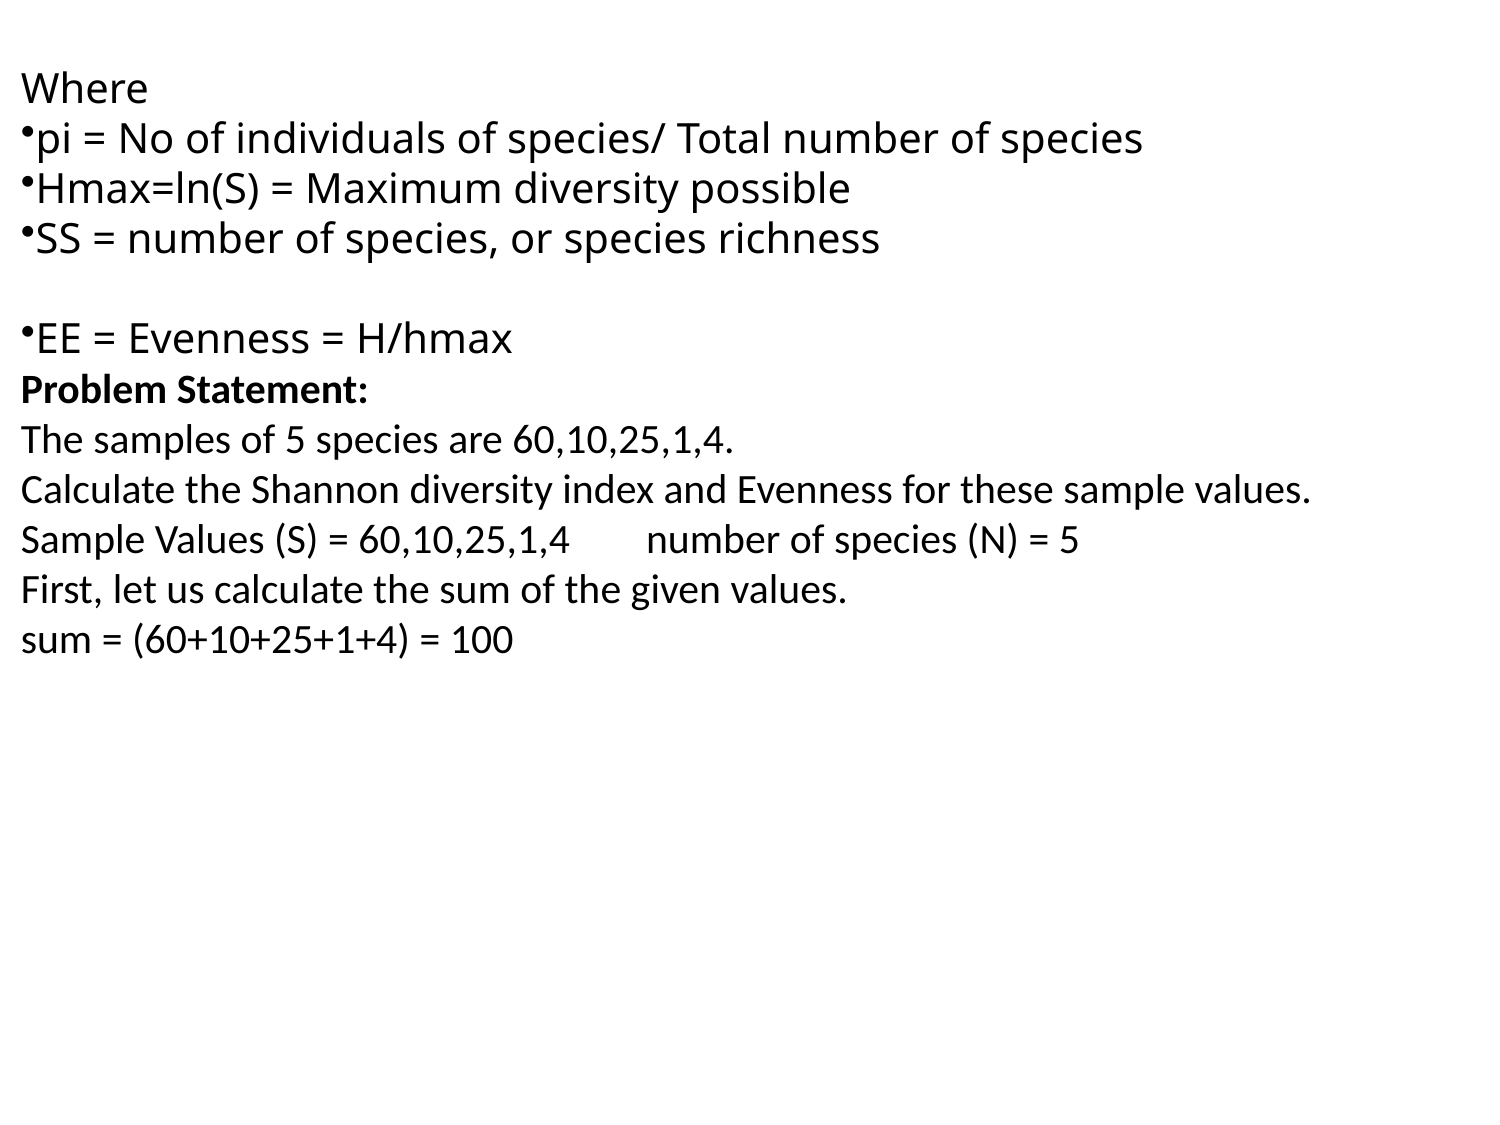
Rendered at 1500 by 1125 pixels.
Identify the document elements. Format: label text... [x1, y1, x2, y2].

text_box Where pi = No of individuals of species/ Total number of species Hmax=ln(S) = Maximum diversity possible SS = number of species, or species richness EE = Evenness = H/hmax Problem Statement: The samples of 5 species are 60,10,25,1,4. Calculate the Shannon diversity index and Evenness for these sample values. Sample Values (S) = 60,10,25,1,4 number of species (N) = 5 First, let us calculate the sum of the given values. sum = (60+10+25+1+4) = 100 [5, 4, 1328, 920]
